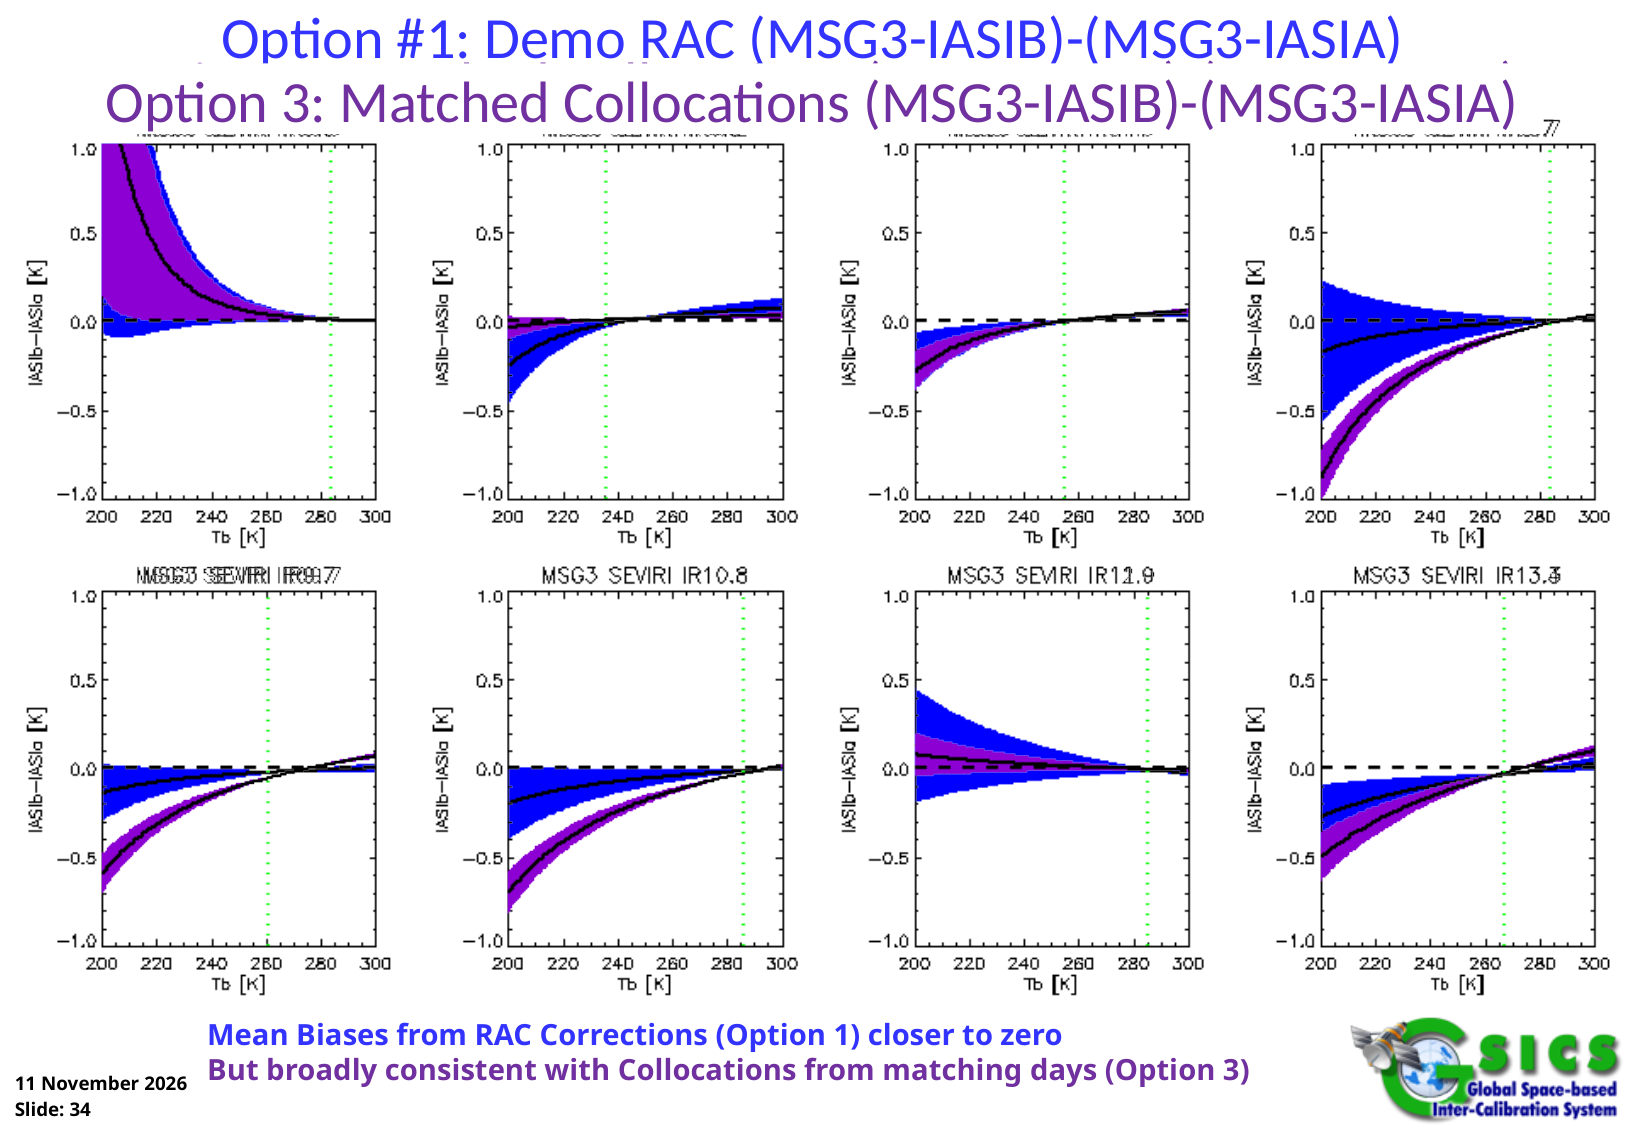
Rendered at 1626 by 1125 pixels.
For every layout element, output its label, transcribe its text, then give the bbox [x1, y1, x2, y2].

picture [0, 115, 1625, 1125]
text_box Mean Biases from RAC Corrections (Option 1) closer to zero But broadly consistent with Collocations from matching days (Option 3) [192, 1018, 1315, 1094]
text_box Option 3: Matched Collocations (MSG3-IASIB)-(MSG3-IASIA) [81, 63, 1544, 114]
text_box Option #1: Demo RAC (MSG3-IASIB)-(MSG3-IASIA) [81, 0, 1544, 63]
